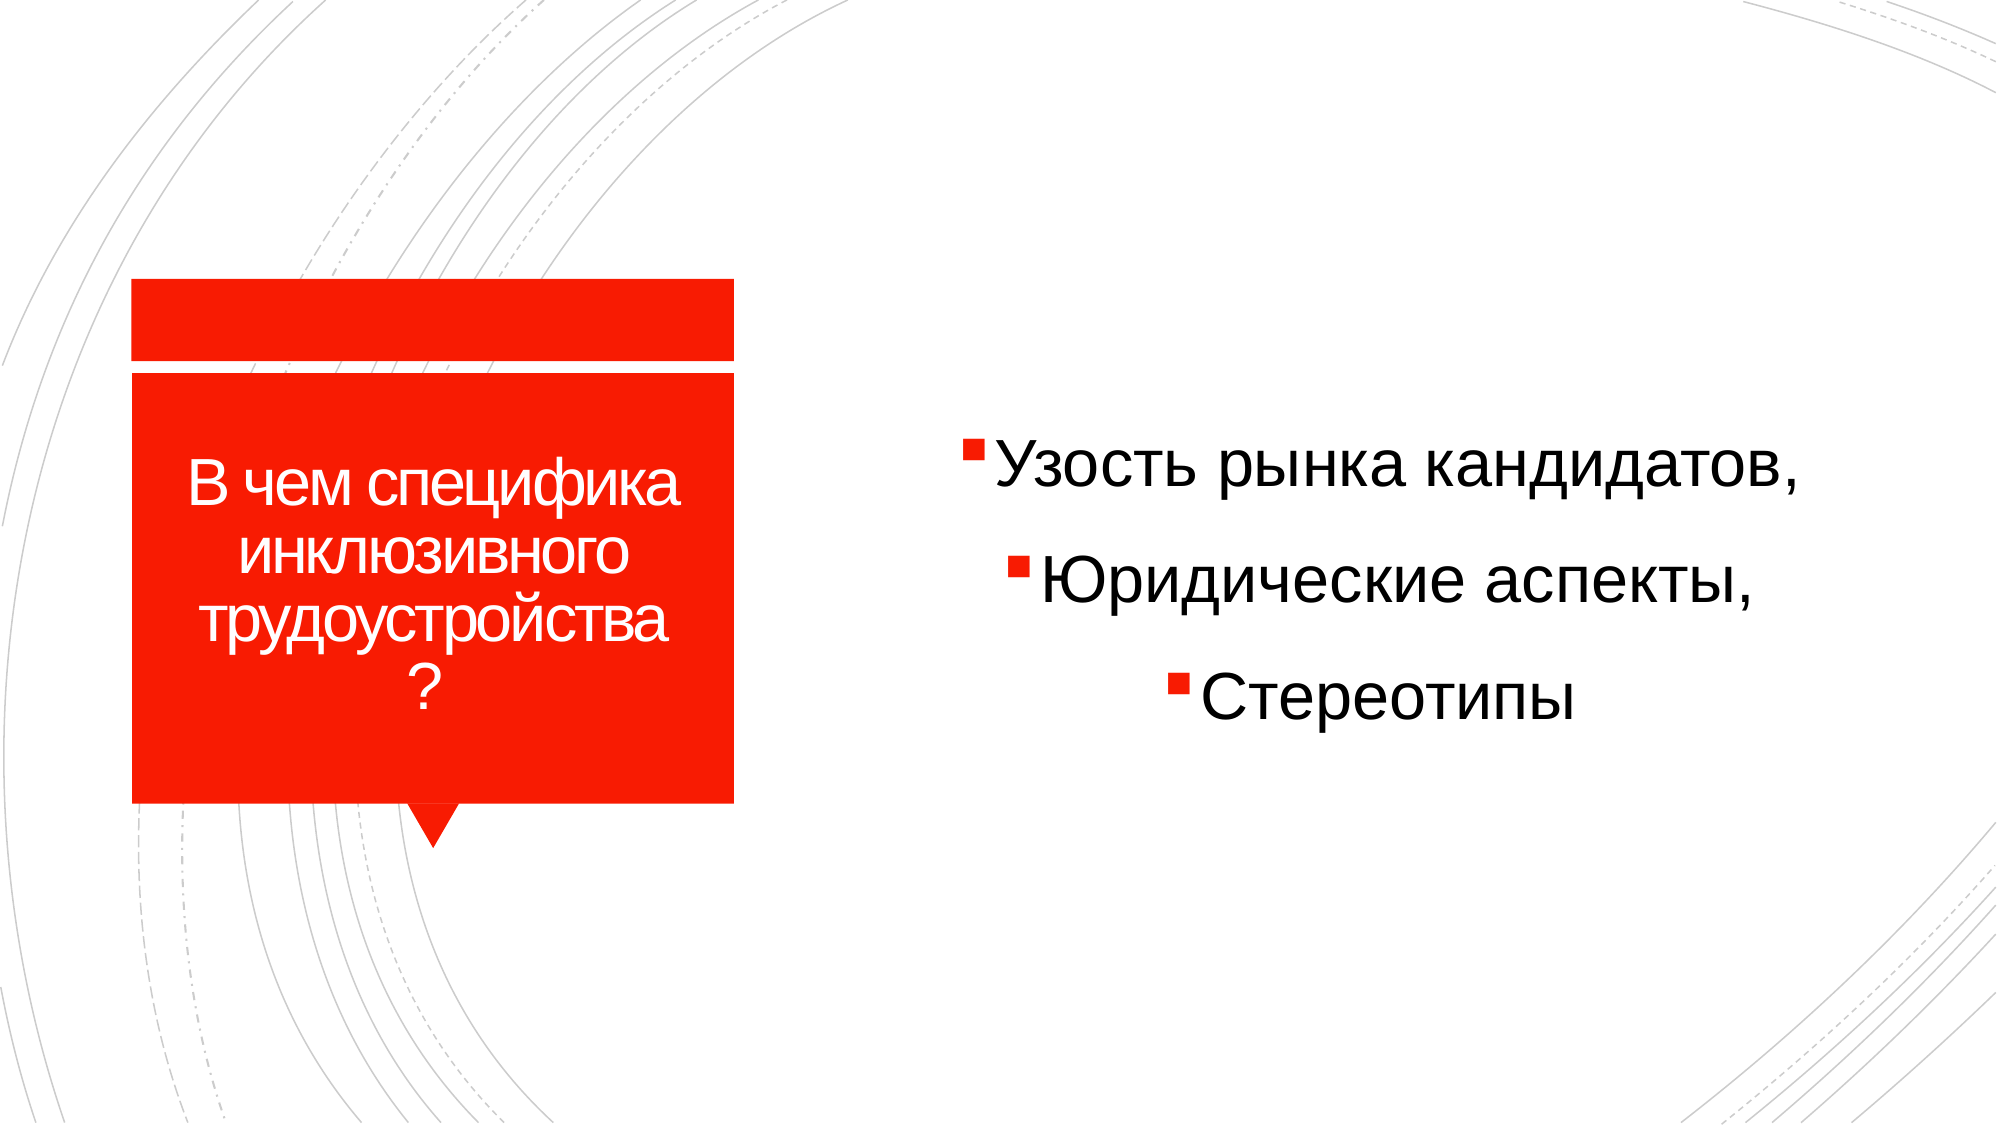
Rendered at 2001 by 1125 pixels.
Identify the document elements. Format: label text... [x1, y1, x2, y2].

title В чем специфика инклюзивного трудоустройства? [145, 385, 720, 789]
list Узость рынка кандидатов, Юридические аспекты, Стереотипы [864, 357, 1895, 1125]
